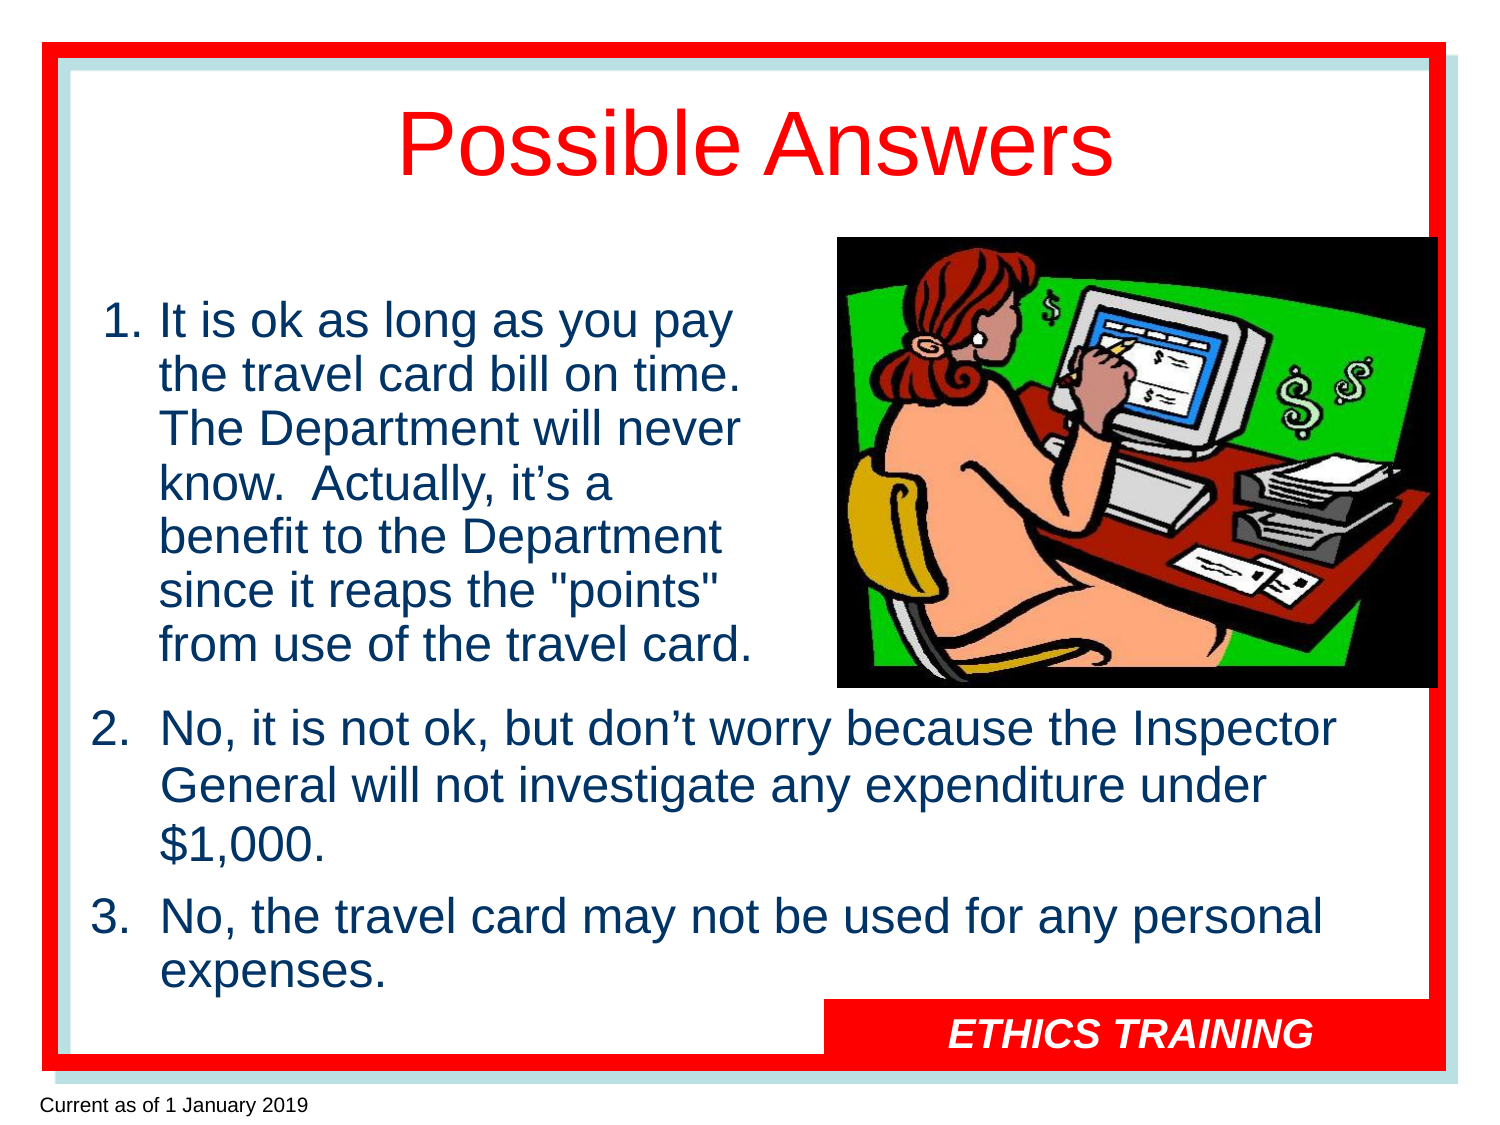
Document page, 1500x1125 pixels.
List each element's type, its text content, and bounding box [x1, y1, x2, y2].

list 2. No, it is not ok, but don’t worry because the Inspector General will not investigate any expenditure under $1,000. 3. No, the travel card may not be used for any personal expenses. [74, 669, 1438, 826]
text_box It is ok as long as you pay the travel card bill on time. The Department will never know. Actually, it’s a benefit to the Department since it reaps the "points" from use of the travel card. [87, 287, 788, 680]
picture [837, 237, 1438, 688]
title Possible Answers [224, 44, 1288, 233]
